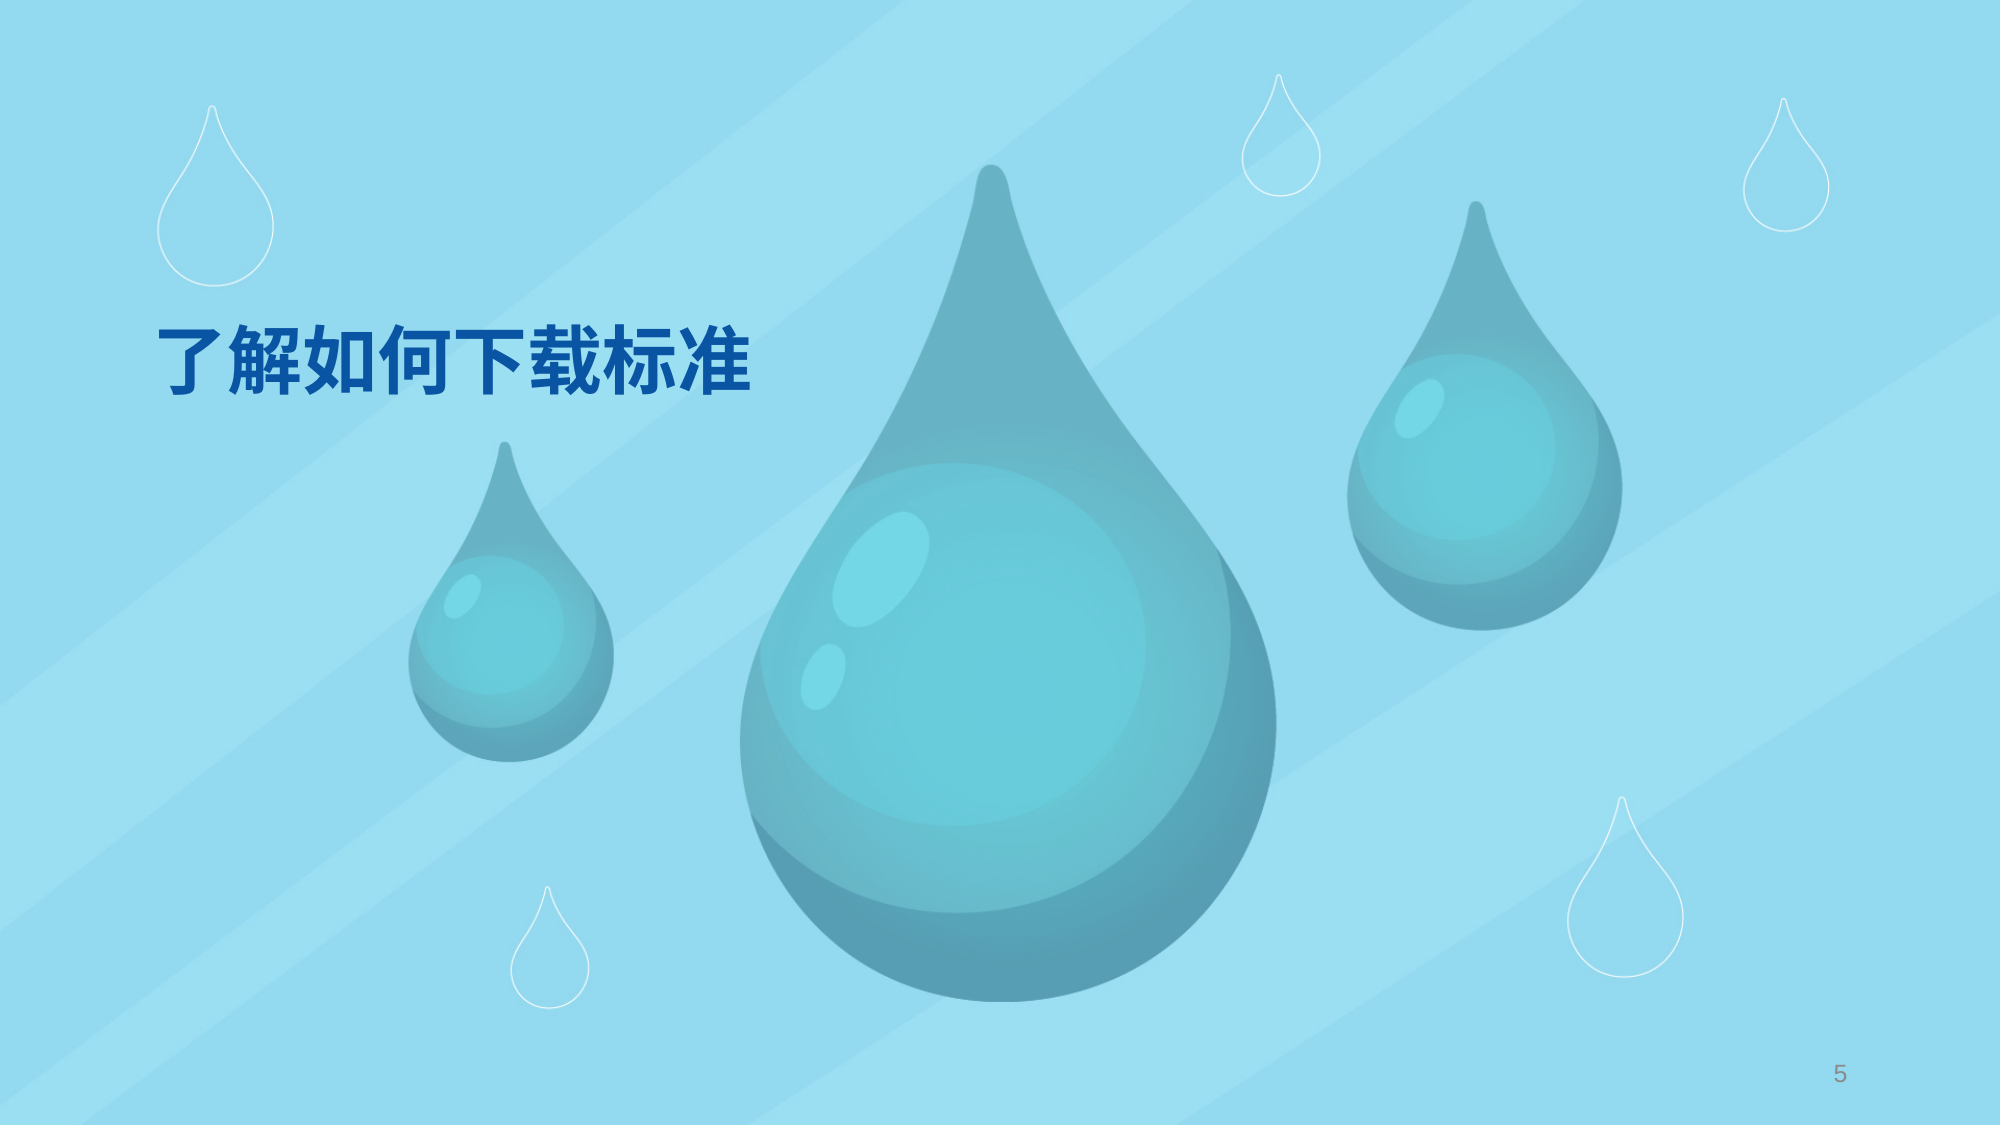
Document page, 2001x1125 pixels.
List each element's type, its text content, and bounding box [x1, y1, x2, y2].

list 了解如何下载标准 [137, 316, 1863, 563]
slide_number 5 [1412, 1042, 1863, 1103]
